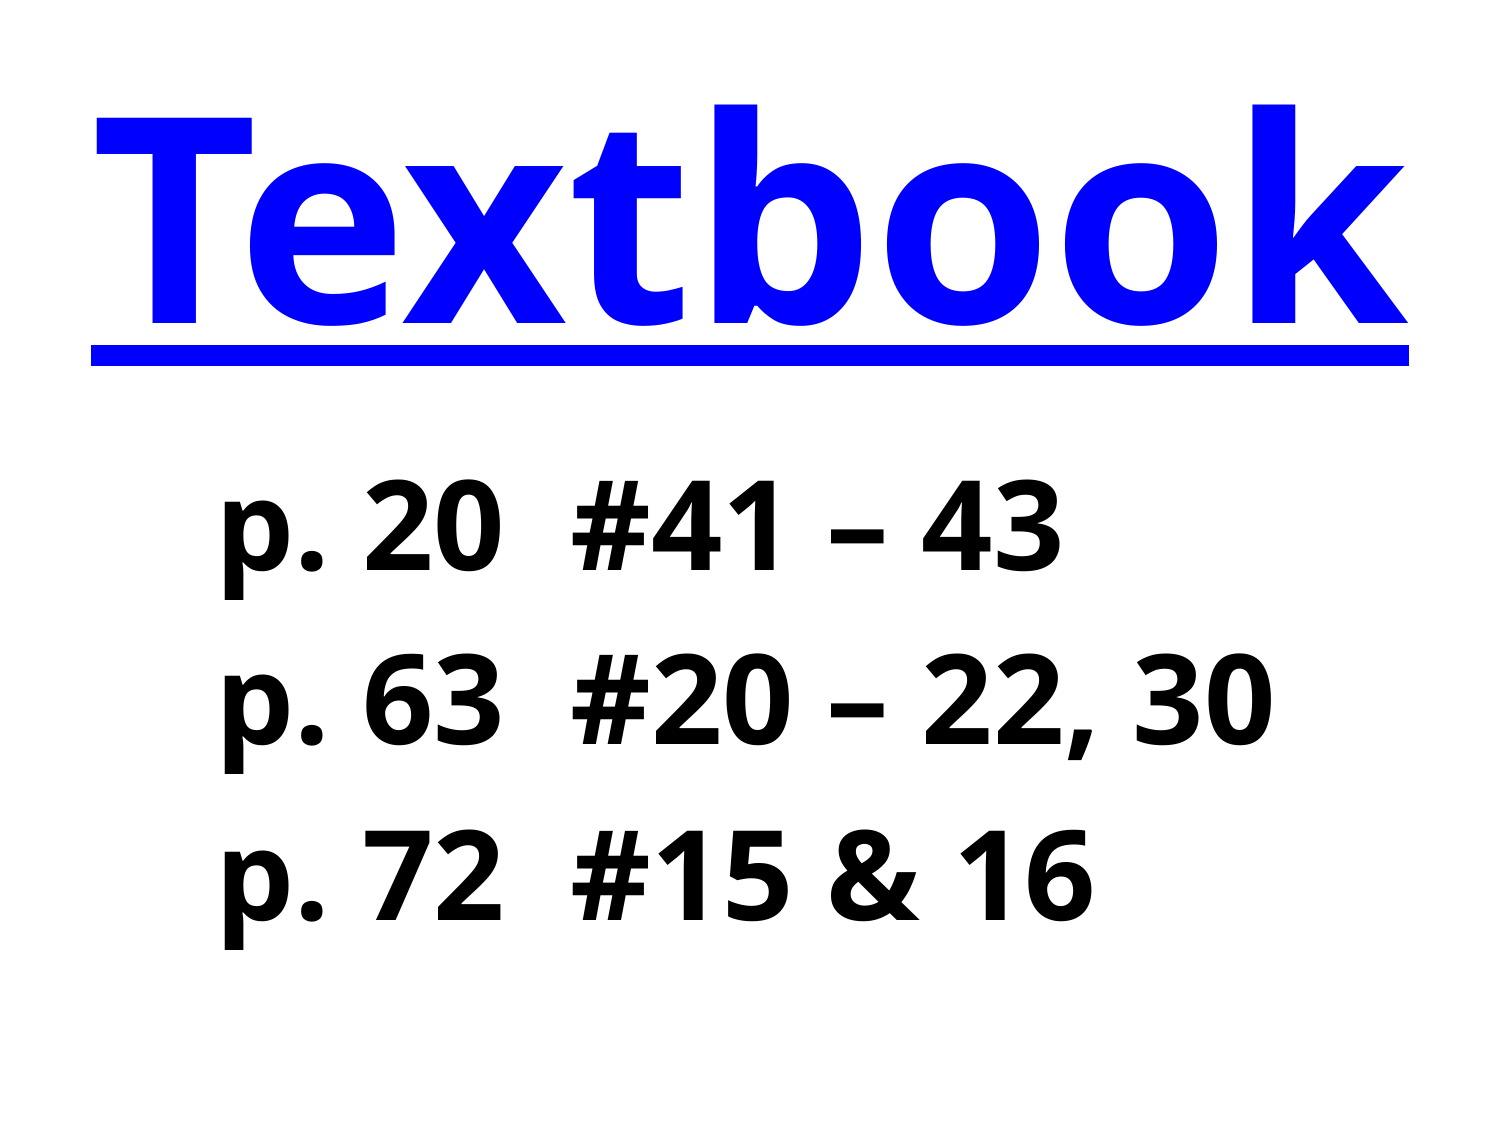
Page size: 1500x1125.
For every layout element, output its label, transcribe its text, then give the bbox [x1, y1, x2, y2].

subtitle p. 20 #41 – 43 p. 63 #20 – 22, 30 p. 72 #15 & 16 [200, 437, 1338, 988]
title Textbook [0, 24, 1500, 392]
